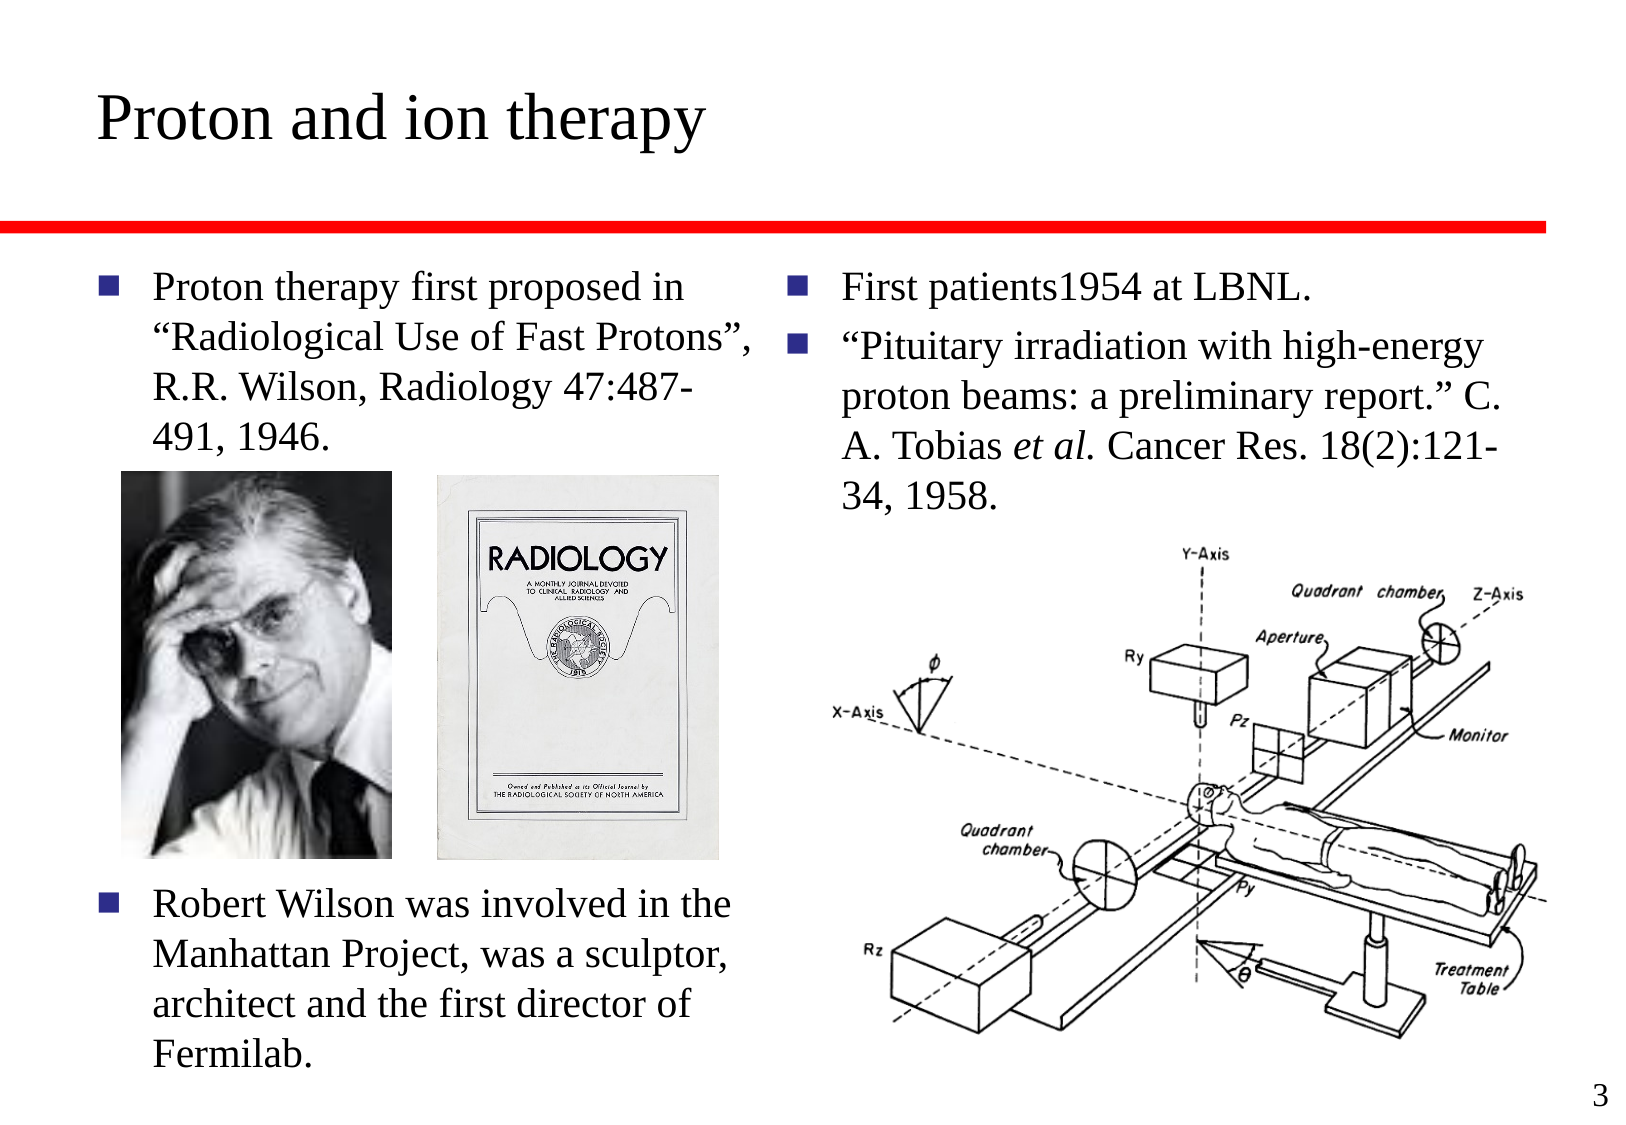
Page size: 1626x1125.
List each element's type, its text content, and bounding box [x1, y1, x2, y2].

list First patients1954 at LBNL. “Pituitary irradiation with high-energy proton beams: a preliminary report.” C. A. Tobias et al. Cancer Res. 18(2):121-34, 1958. [769, 251, 1544, 1095]
picture [121, 471, 392, 859]
text_box 3 [1174, 1065, 1624, 1125]
picture [436, 475, 719, 860]
list Proton therapy first proposed in “Radiological Use of Fast Protons”, R.R. Wilson, Radiology 47:487-491, 1946. Robert Wilson was involved in the Manhattan Project, was a sculptor, architect and the first director of Fermilab. [80, 251, 769, 1095]
picture [795, 536, 1562, 1043]
title Proton and ion therapy [80, 18, 1544, 207]
